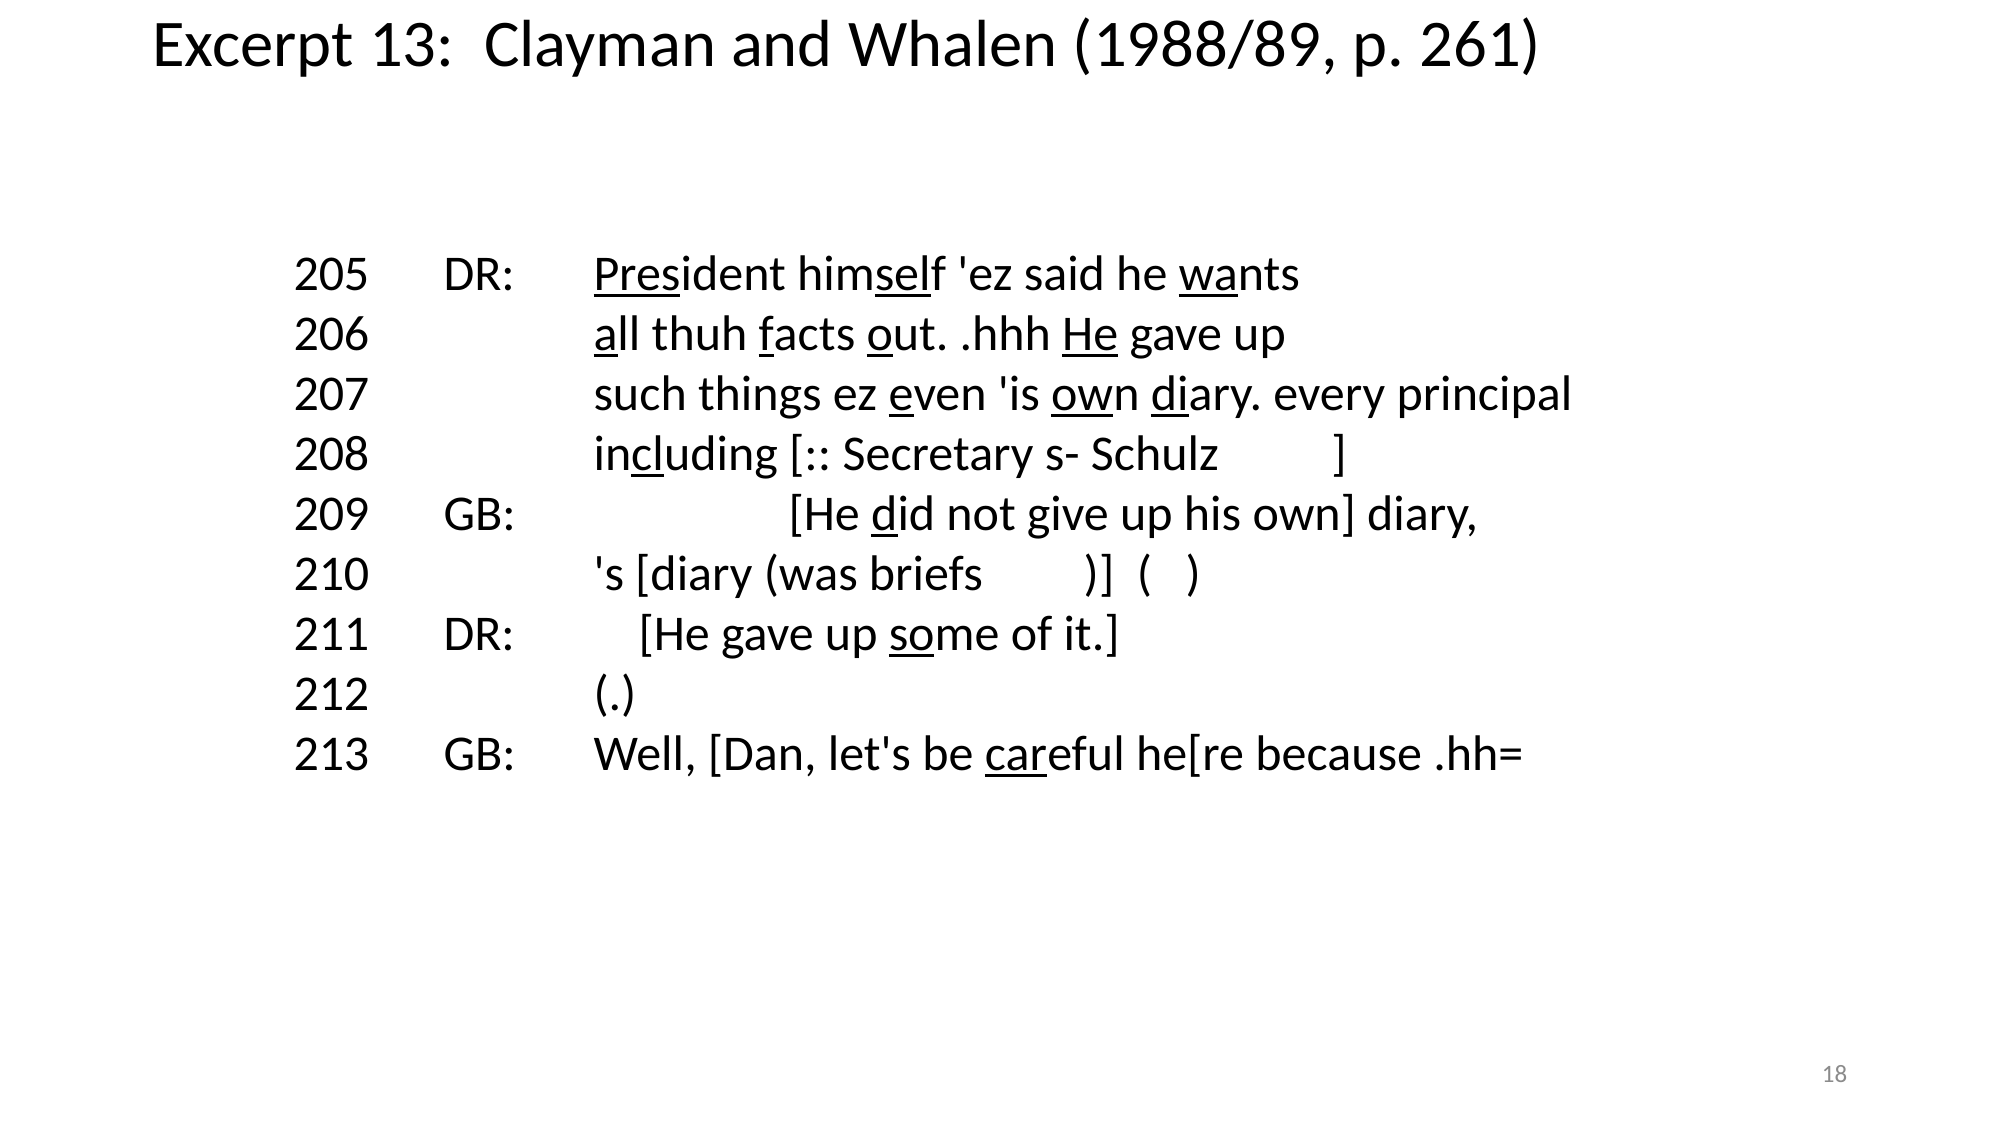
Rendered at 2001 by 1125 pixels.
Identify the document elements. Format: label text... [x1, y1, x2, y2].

slide_number 18 [1412, 1042, 1863, 1103]
title Excerpt 13: Clayman and Whalen (1988/89, p. 261) [137, 15, 1863, 114]
list 205 DR: President himself 'ez said he wants 206 all thuh facts out. .hhh He gave up 207 such things ez even 'is own diary. every principal 208 including [:: Secretary s- Schulz ] 209 GB: [He did not give up his own] diary, 210 's [diary (was briefs )] ( ) 211 DR: [He gave up some of it.] 212 (.) 213 GB: Well, [Dan, let's be careful he[re because .hh= [278, 233, 1863, 1103]
